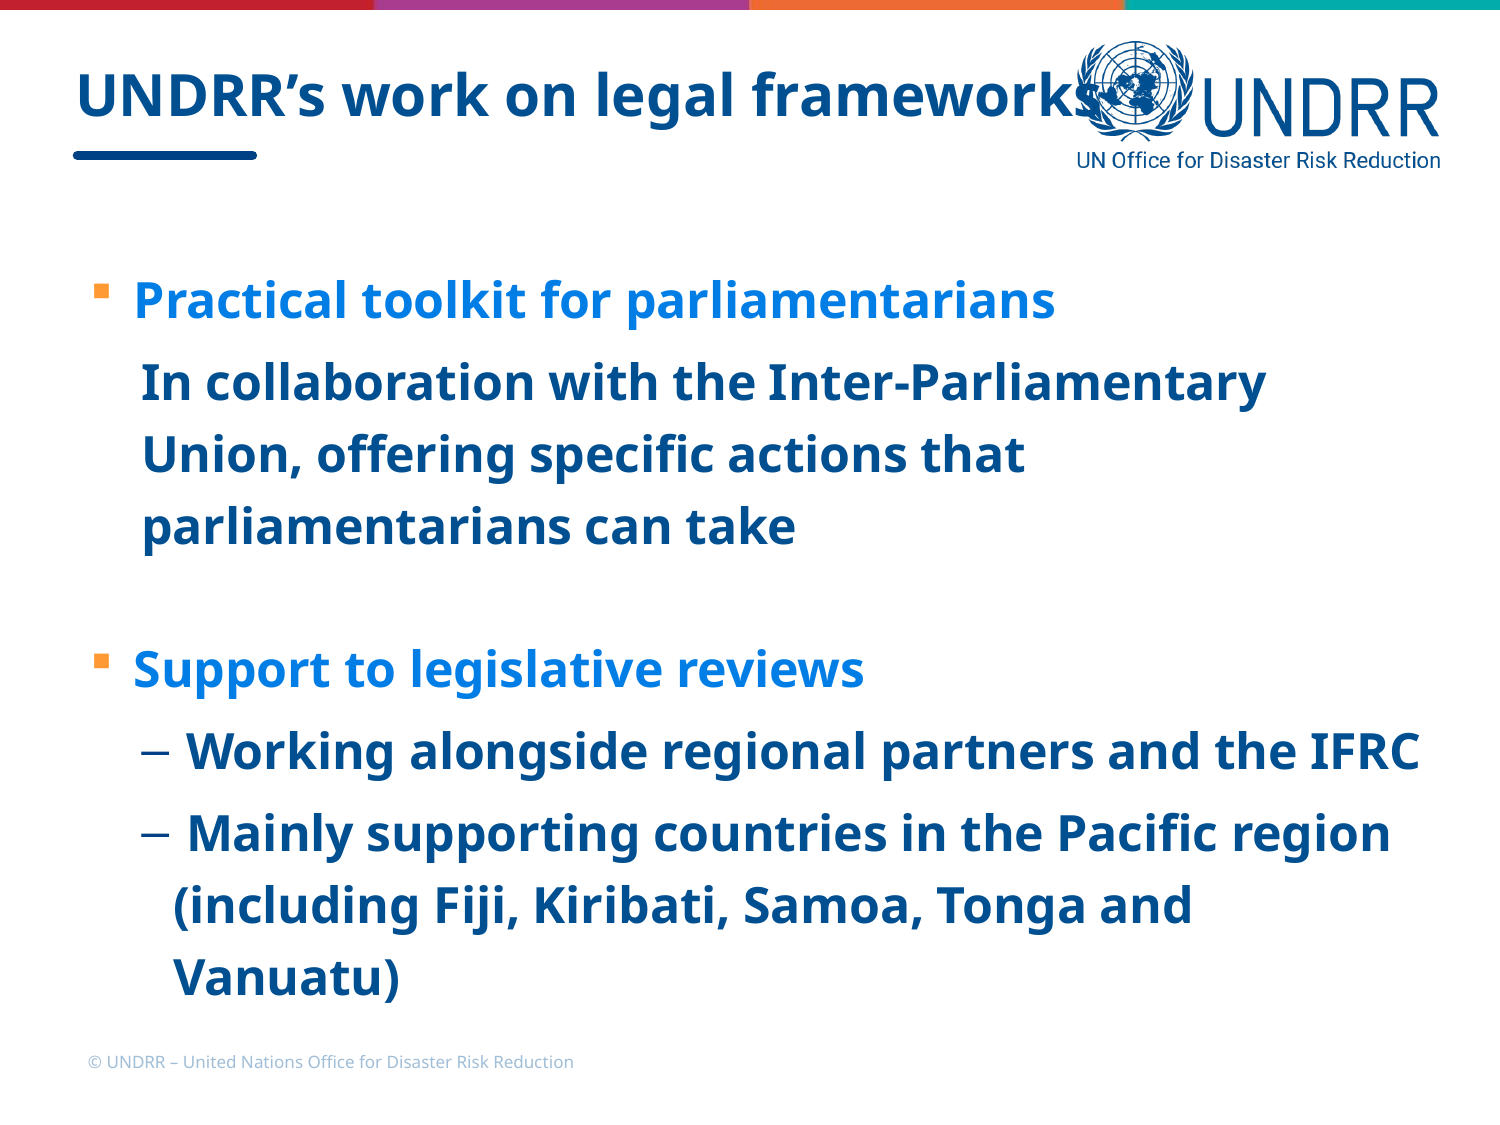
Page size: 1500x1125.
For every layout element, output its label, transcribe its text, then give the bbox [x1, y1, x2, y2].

picture [0, 0, 1500, 10]
title UNDRR’s work on legal frameworks [75, 26, 1425, 159]
picture [1076, 41, 1441, 174]
text_box Practical toolkit for parliamentarians In collaboration with the Inter-Parliamentary Union, offering specific actions that parliamentarians can take Support to legislative reviews Working alongside regional partners and the IFRC Mainly supporting countries in the Pacific region (including Fiji, Kiribati, Samoa, Tonga and Vanuatu) [90, 247, 1441, 1012]
